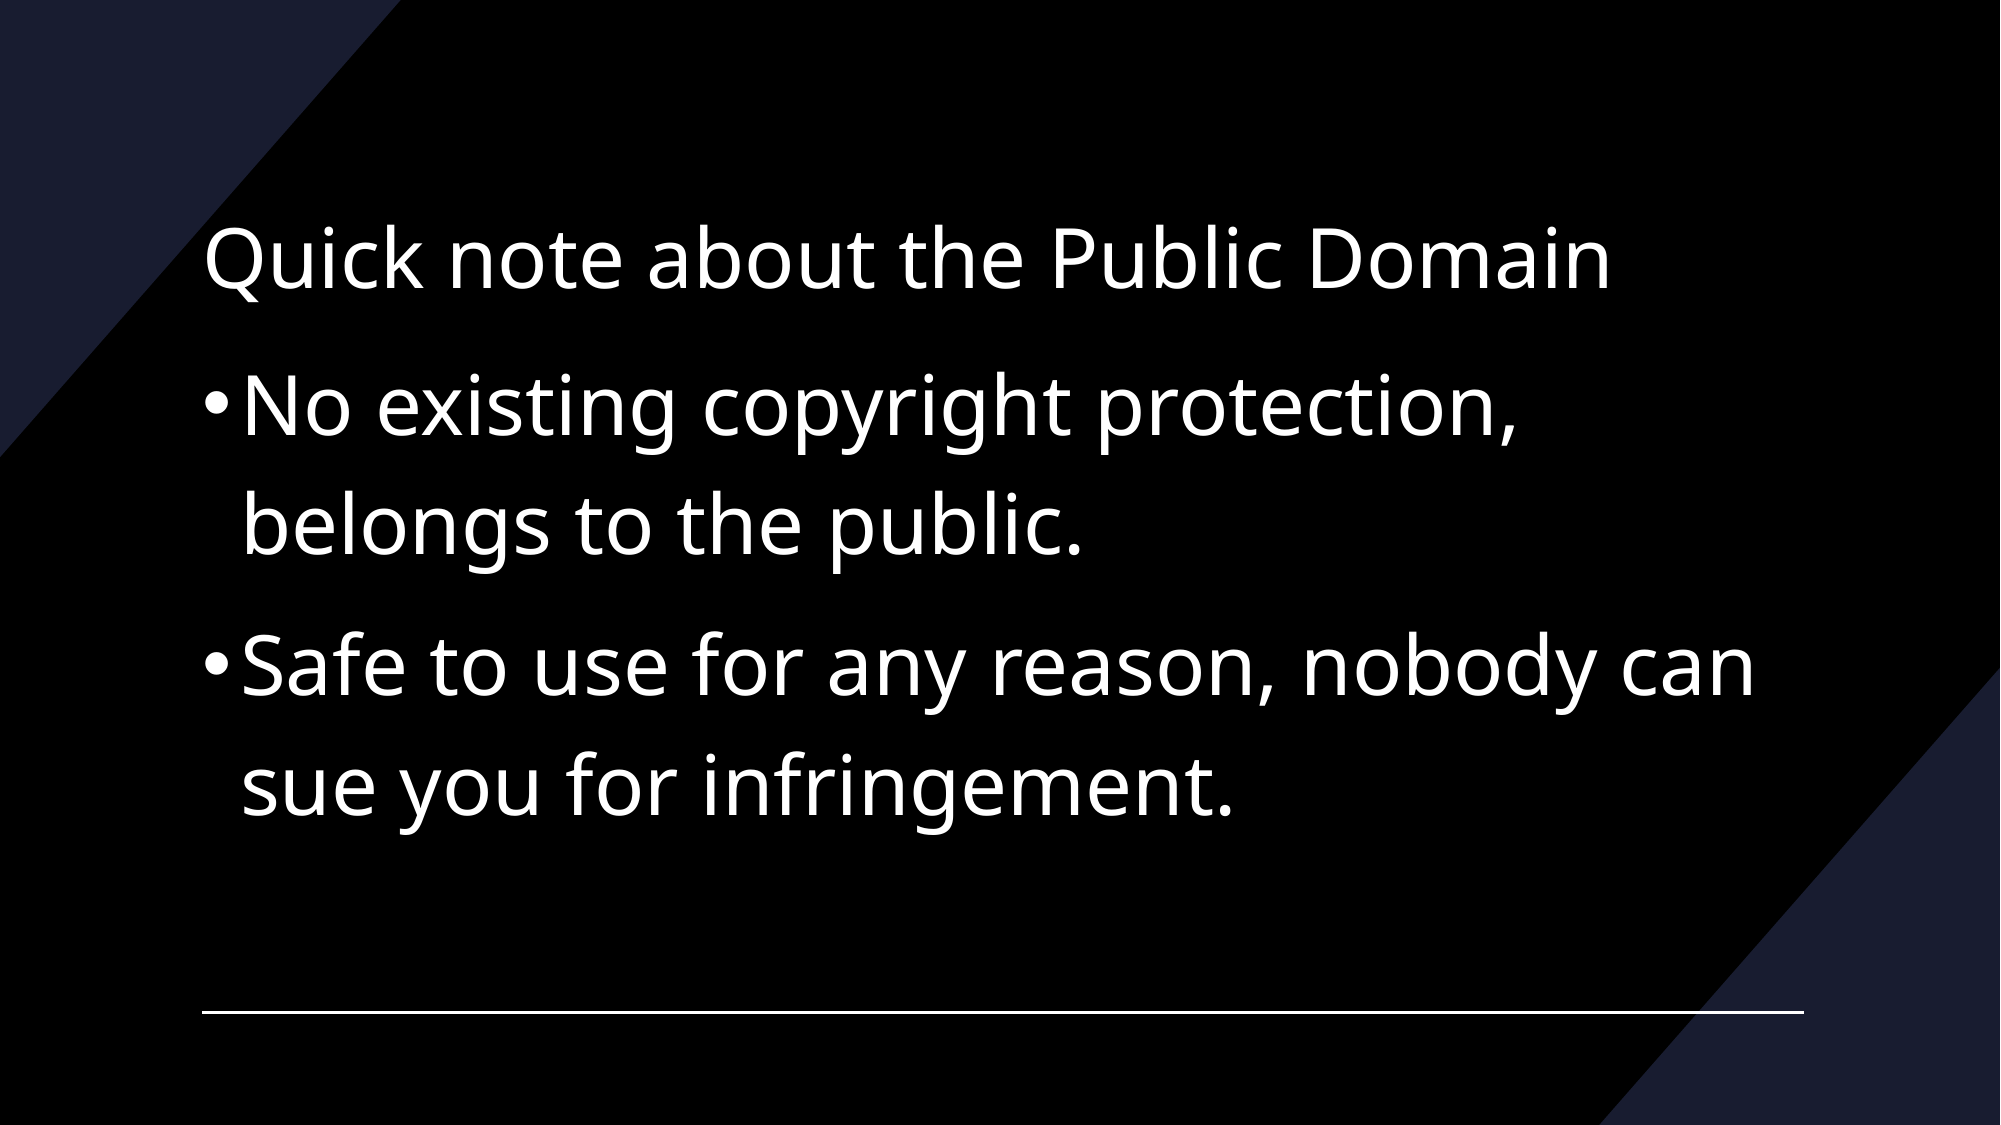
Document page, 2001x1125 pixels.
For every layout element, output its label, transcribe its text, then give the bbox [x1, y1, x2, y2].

title Quick note about the Public Domain [187, 143, 1813, 324]
list No existing copyright protection, belongs to the public. Safe to use for any reason, nobody can sue you for infringement. [187, 324, 1813, 968]
